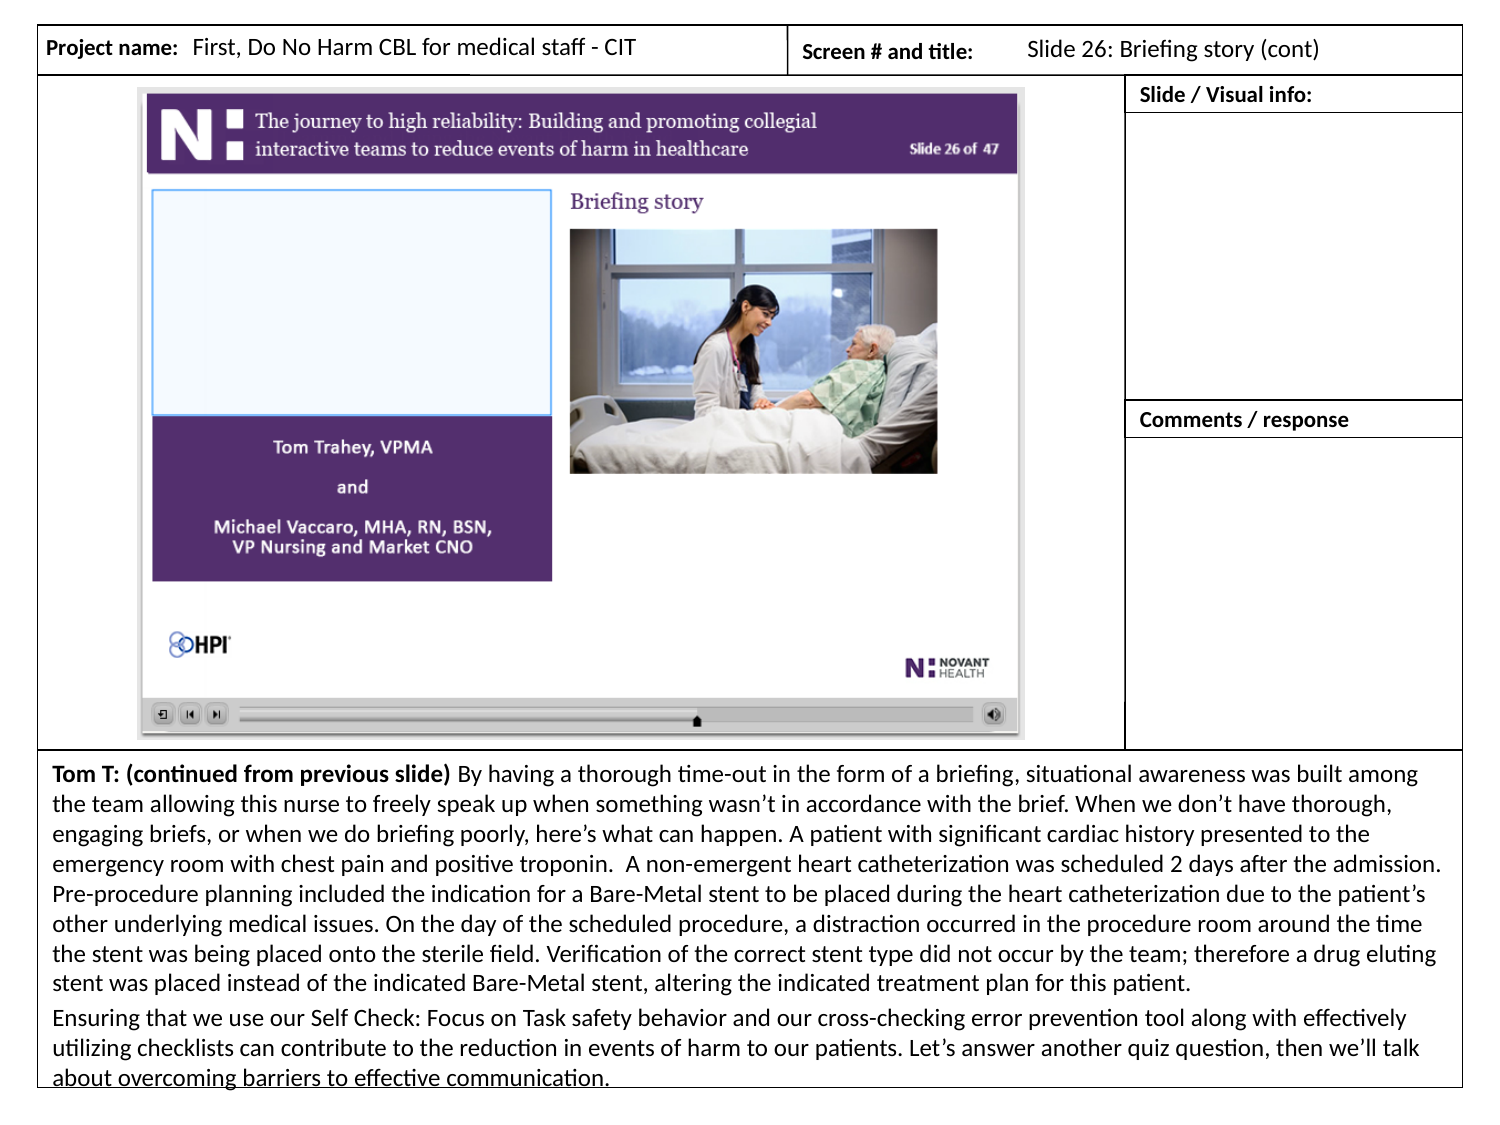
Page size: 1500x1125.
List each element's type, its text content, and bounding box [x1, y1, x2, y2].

list Slide 26: Briefing story (cont) [1012, 24, 1463, 75]
picture [137, 87, 1026, 740]
list First, Do No Harm CBL for medical staff - CIT [177, 23, 800, 74]
list Tom T: (continued from previous slide) By having a thorough time-out in the form of a briefing, situational awareness was built among the team allowing this nurse to freely speak up when something wasn’t in accordance with the brief. When we don’t have thorough, engaging briefs, or when we do briefing poorly, here’s what can happen. A patient with significant cardiac history presented to the emergency room with chest pain and positive troponin. A non-emergent heart catheterization was scheduled 2 days after the admission. Pre-procedure planning included the indication for a Bare-Metal stent to be placed during the heart catheterization due to the patient’s other underlying medical issues. On the day of the scheduled procedure, a distraction occurred in the procedure room around the time the stent was being placed onto the sterile field. Verification of the correct stent type did not occur by the team; therefore a drug eluting stent was placed instead of the indicated Bare-Metal stent, altering the indicated treatment plan for this patient. Ensuring that we use our Self Check: Focus on Task safety behavior and our cross-checking error prevention tool along with effectively utilizing checklists can contribute to the reduction in events of harm to our patients. Let’s answer another quiz question, then we’ll talk about overcoming barriers to effective communication. [37, 750, 1463, 1100]
